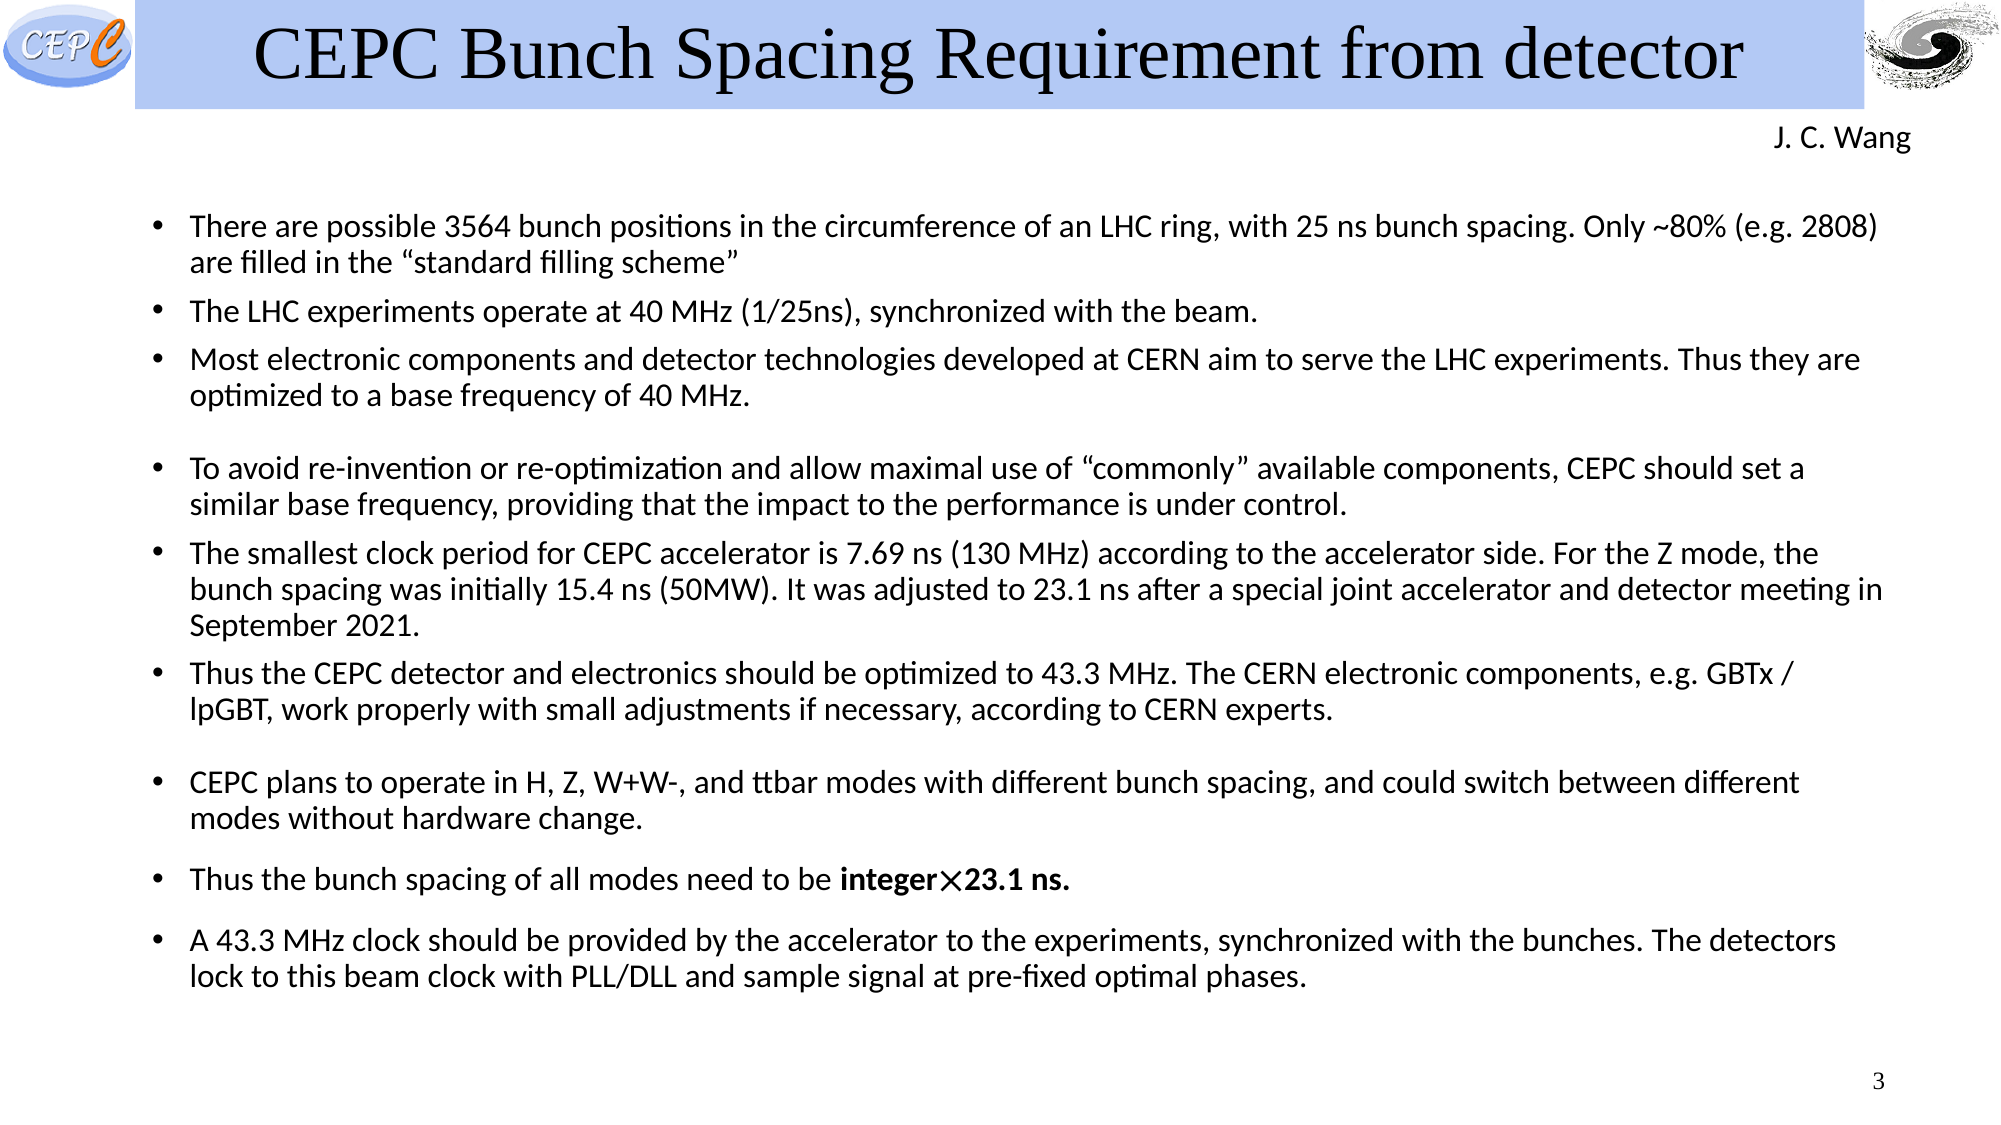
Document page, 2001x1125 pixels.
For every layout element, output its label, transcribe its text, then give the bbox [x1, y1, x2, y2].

picture [1865, 0, 2000, 90]
text_box J. C. Wang [1759, 108, 1966, 163]
title CEPC Bunch Spacing Requirement from detector [135, 0, 1865, 110]
list There are possible 3564 bunch positions in the circumference of an LHC ring, with 25 ns bunch spacing. Only ~80% (e.g. 2808) are filled in the “standard filling scheme” The LHC experiments operate at 40 MHz (1/25ns), synchronized with the beam. Most electronic components and detector technologies developed at CERN aim to serve the LHC experiments. Thus they are optimized to a base frequency of 40 MHz. To avoid re-invention or re-optimization and allow maximal use of “commonly” available components, CEPC should set a similar base frequency, providing that the impact to the performance is under control. The smallest clock period for CEPC accelerator is 7.69 ns (130 MHz) according to the accelerator side. For the Z mode, the bunch spacing was initially 15.4 ns (50MW). It was adjusted to 23.1 ns after a special joint accelerator and detector meeting in September 2021. Thus the CEPC detector and electronics should be optimized to 43.3 MHz. The CERN electronic components, e.g. GBTx / lpGBT, work properly with small adjustments if necessary, according to CERN experts. CEPC plans to operate in H, Z, W+W-, and ttbar modes with different bunch spacing, and could switch between different modes without hardware change. Thus the bunch spacing of all modes need to be integer23.1 ns. A 43.3 MHz clock should be provided by the accelerator to the experiments, synchronized with the bunches. The detectors lock to this beam clock with PLL/DLL and sample signal at pre-fixed optimal phases. [136, 201, 1903, 1102]
picture [0, 0, 135, 90]
slide_number 3 [1740, 1050, 1900, 1110]
